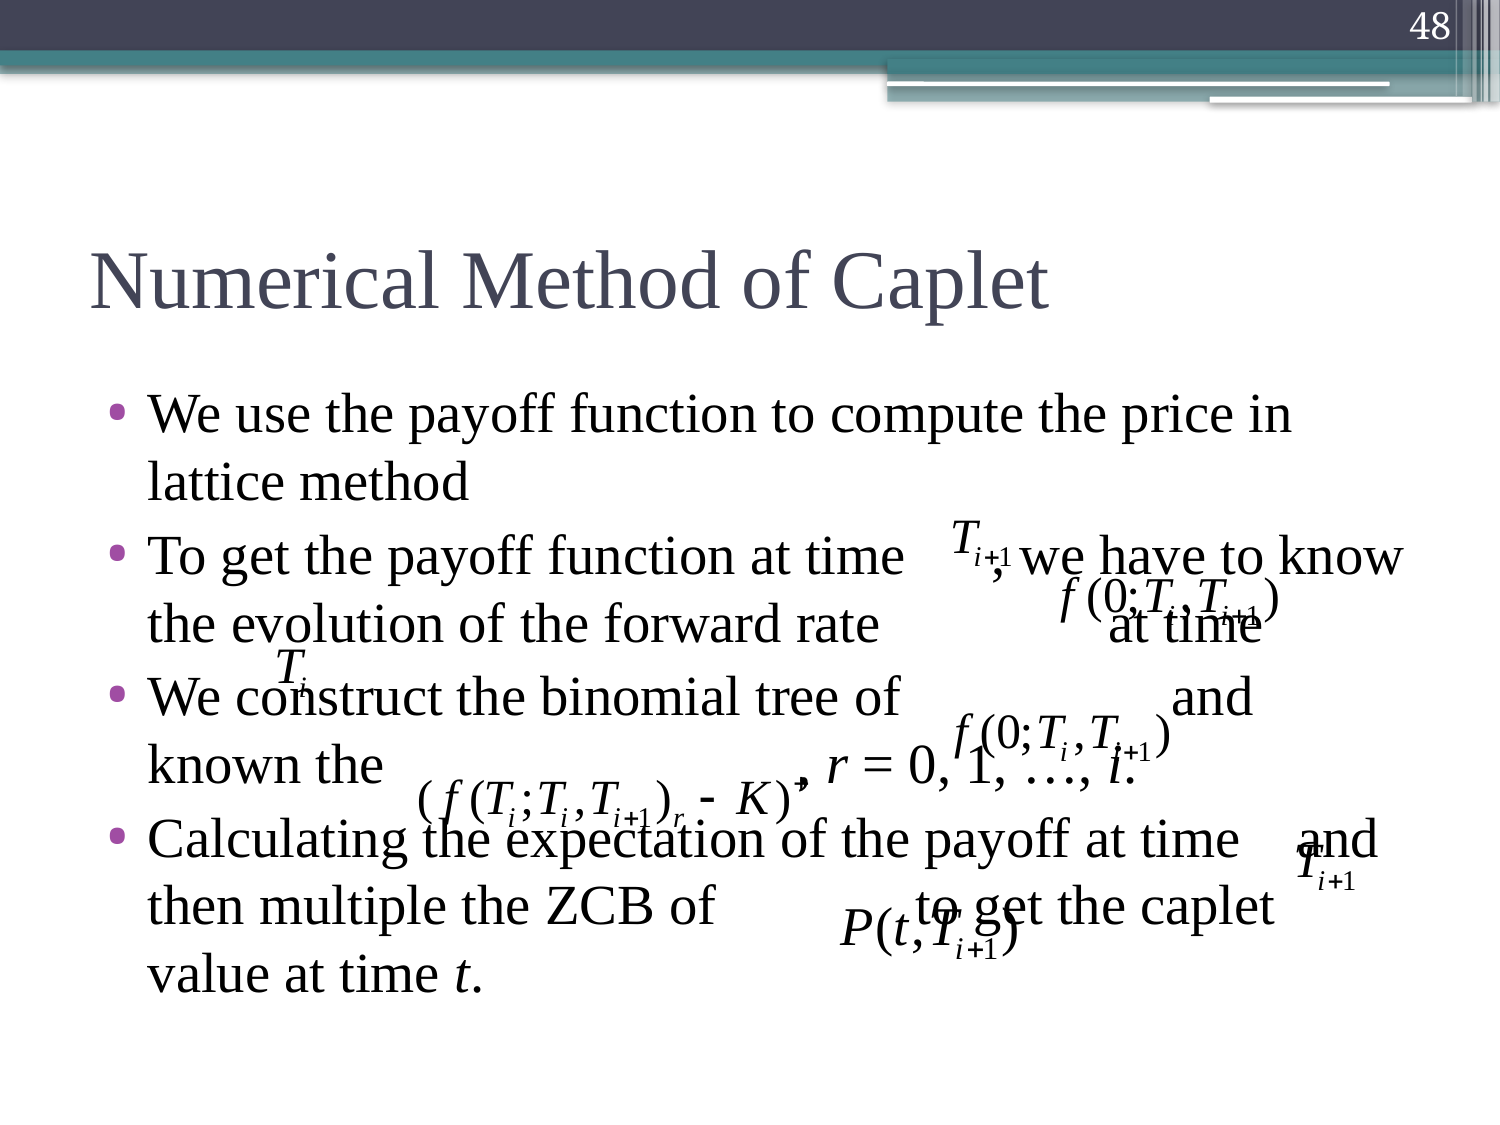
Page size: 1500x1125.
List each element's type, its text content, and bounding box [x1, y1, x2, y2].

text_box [945, 503, 1020, 579]
title Numerical Method of Caplet [75, 187, 1425, 363]
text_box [830, 890, 1032, 973]
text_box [1288, 828, 1364, 903]
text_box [937, 699, 1181, 774]
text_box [1043, 562, 1290, 638]
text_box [269, 632, 317, 710]
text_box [409, 761, 817, 840]
slide_number 48 [1341, 0, 1466, 61]
list We use the payoff function to compute the price in lattice method To get the payoff function at time , we have to know the evolution of the forward rate at time We construct the binomial tree of and known the , r = 0, 1, …, i. Calculating the expectation of the payoff at time and then multiple the ZCB of to get the caplet value at time t. [75, 368, 1425, 1079]
